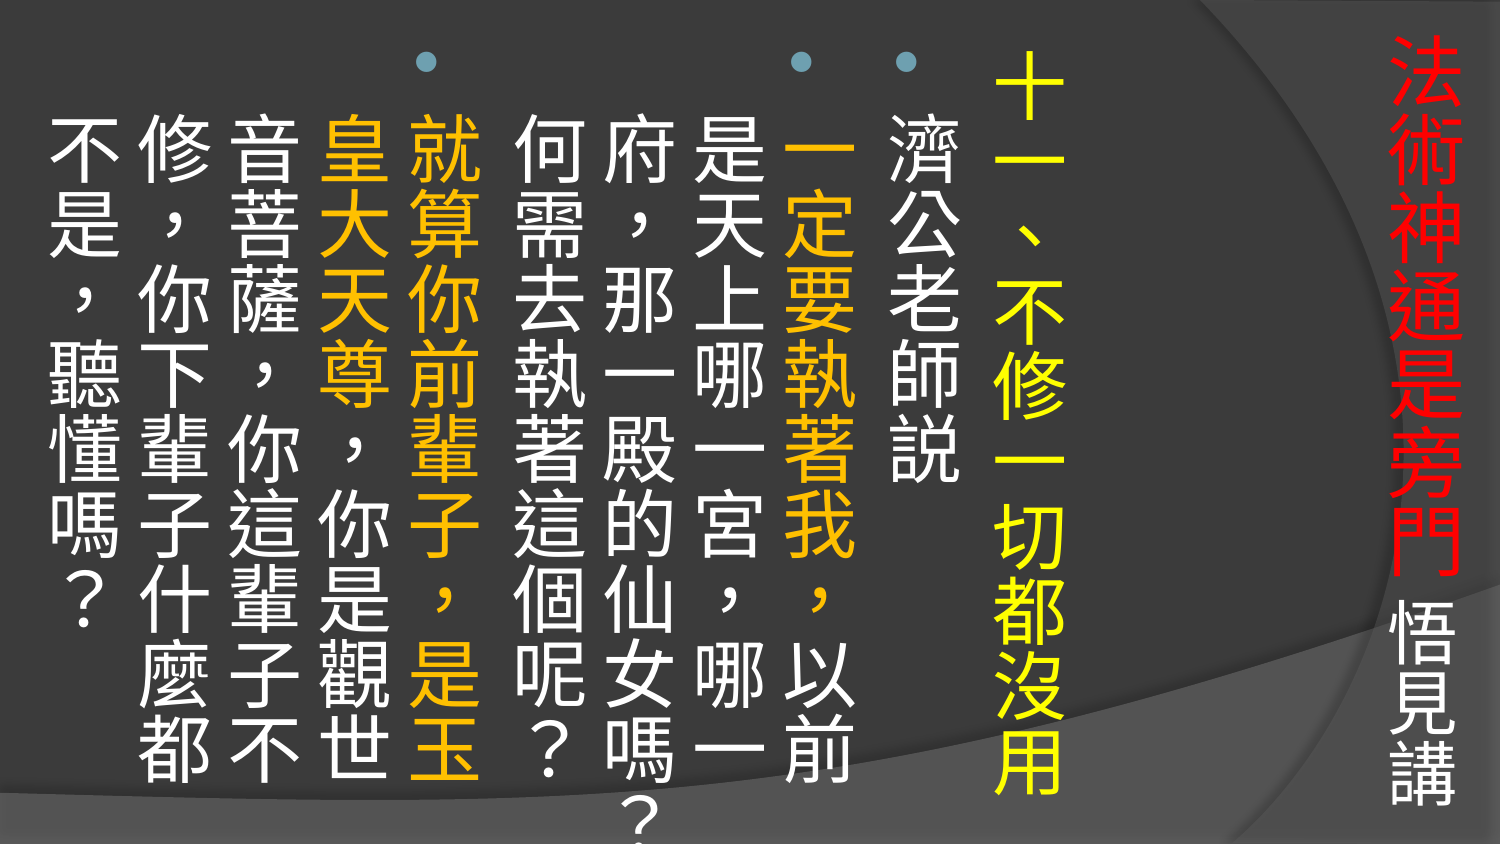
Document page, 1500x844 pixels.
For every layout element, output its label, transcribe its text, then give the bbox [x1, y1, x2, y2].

title 法術神通是旁門 悟見講 [1364, 21, 1483, 820]
list 十一、不修一切都沒用 濟公老師説 一定要執著我，以前是天上哪一宮，哪一府，那一殿的仙女嗎？何需去執著這個呢？ 就算你前輩子，是玉皇大天尊，你是觀世音菩薩，你這輩子不修，你下輩子什麼都不是，聽懂嗎？ [29, 27, 1365, 820]
